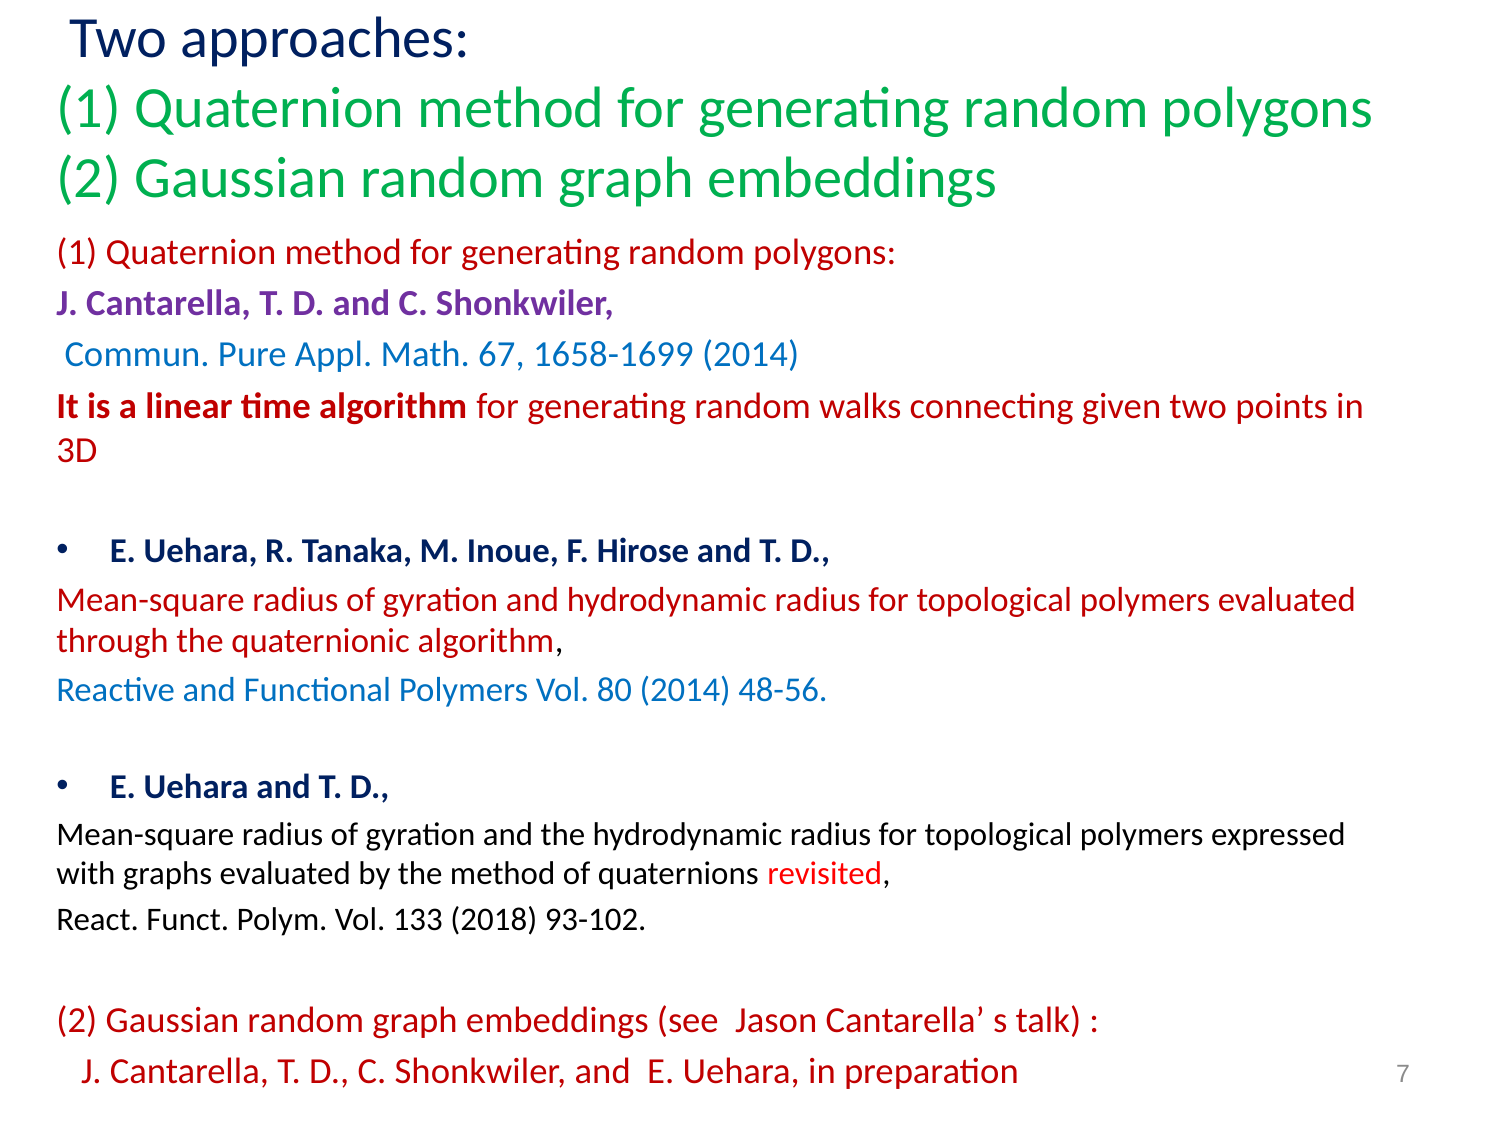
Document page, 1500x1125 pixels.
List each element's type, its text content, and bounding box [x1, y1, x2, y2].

slide_number 7 [1074, 1042, 1425, 1103]
list (1) Quaternion method for generating random polygons: J. Cantarella, T. D. and C. Shonkwiler, Commun. Pure Appl. Math. 67, 1658-1699 (2014) It is a linear time algorithm for generating random walks connecting given two points in 3D E. Uehara, R. Tanaka, M. Inoue, F. Hirose and T. D., Mean-square radius of gyration and hydrodynamic radius for topological polymers evaluated through the quaternionic algorithm, Reactive and Functional Polymers Vol. 80 (2014) 48-56. E. Uehara and T. D., Mean-square radius of gyration and the hydrodynamic radius for topological polymers expressed with graphs evaluated by the method of quaternions revisited, React. Funct. Polym. Vol. 133 (2018) 93-102. (2) Gaussian random graph embeddings (see Jason Cantarella’ s talk) : J. Cantarella, T. D., C. Shonkwiler, and E. Uehara, in preparation [41, 219, 1392, 1103]
title Two approaches: (1) Quaternion method for generating random polygons (2) Gaussian random graph embeddings [41, 45, 1425, 233]
